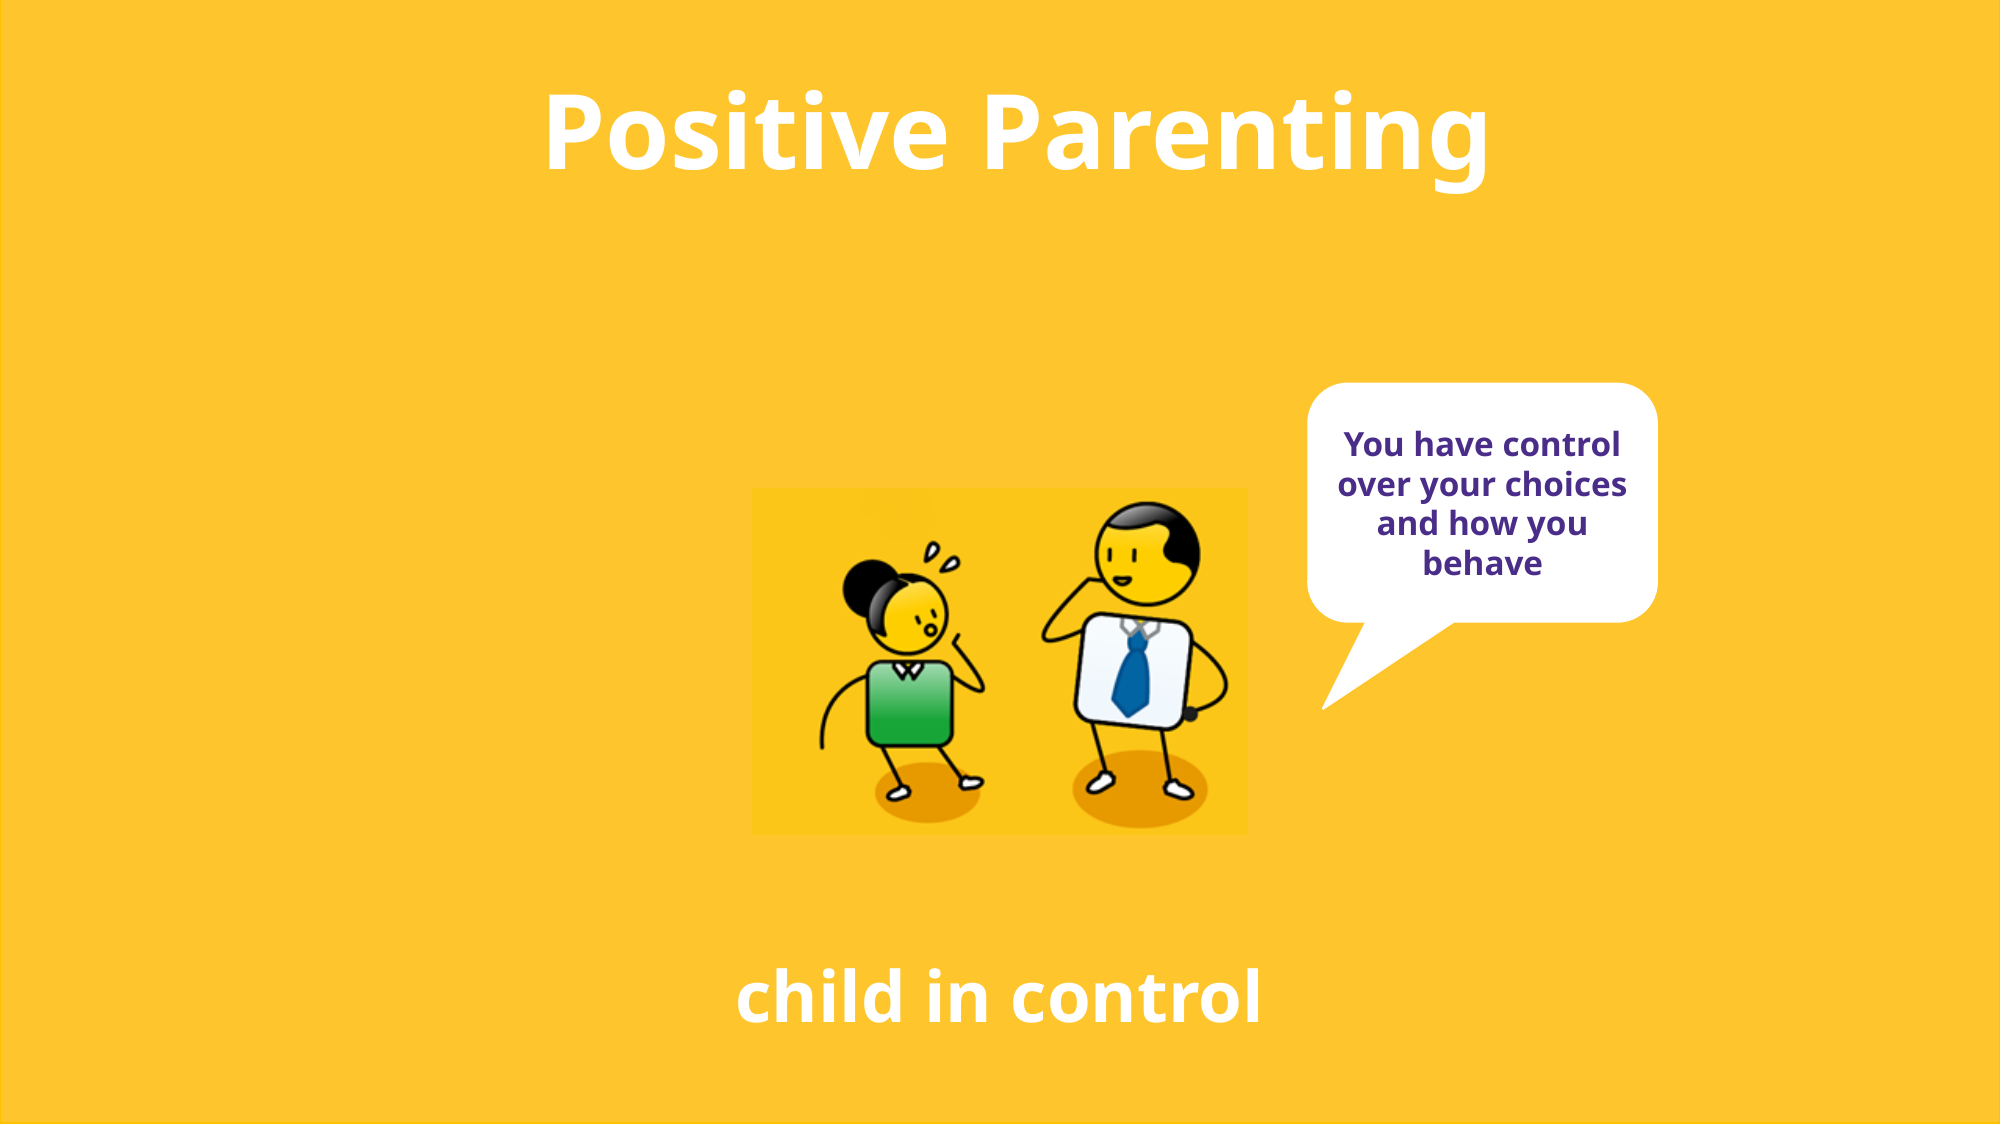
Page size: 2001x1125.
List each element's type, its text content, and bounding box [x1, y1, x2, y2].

text_box child in control [720, 944, 1280, 1044]
text_box You have control over your choices and how you behave [1307, 382, 1658, 710]
picture [752, 488, 1248, 835]
text_box [0, 0, 2000, 1124]
text_box Positive Parenting [302, 57, 1733, 198]
